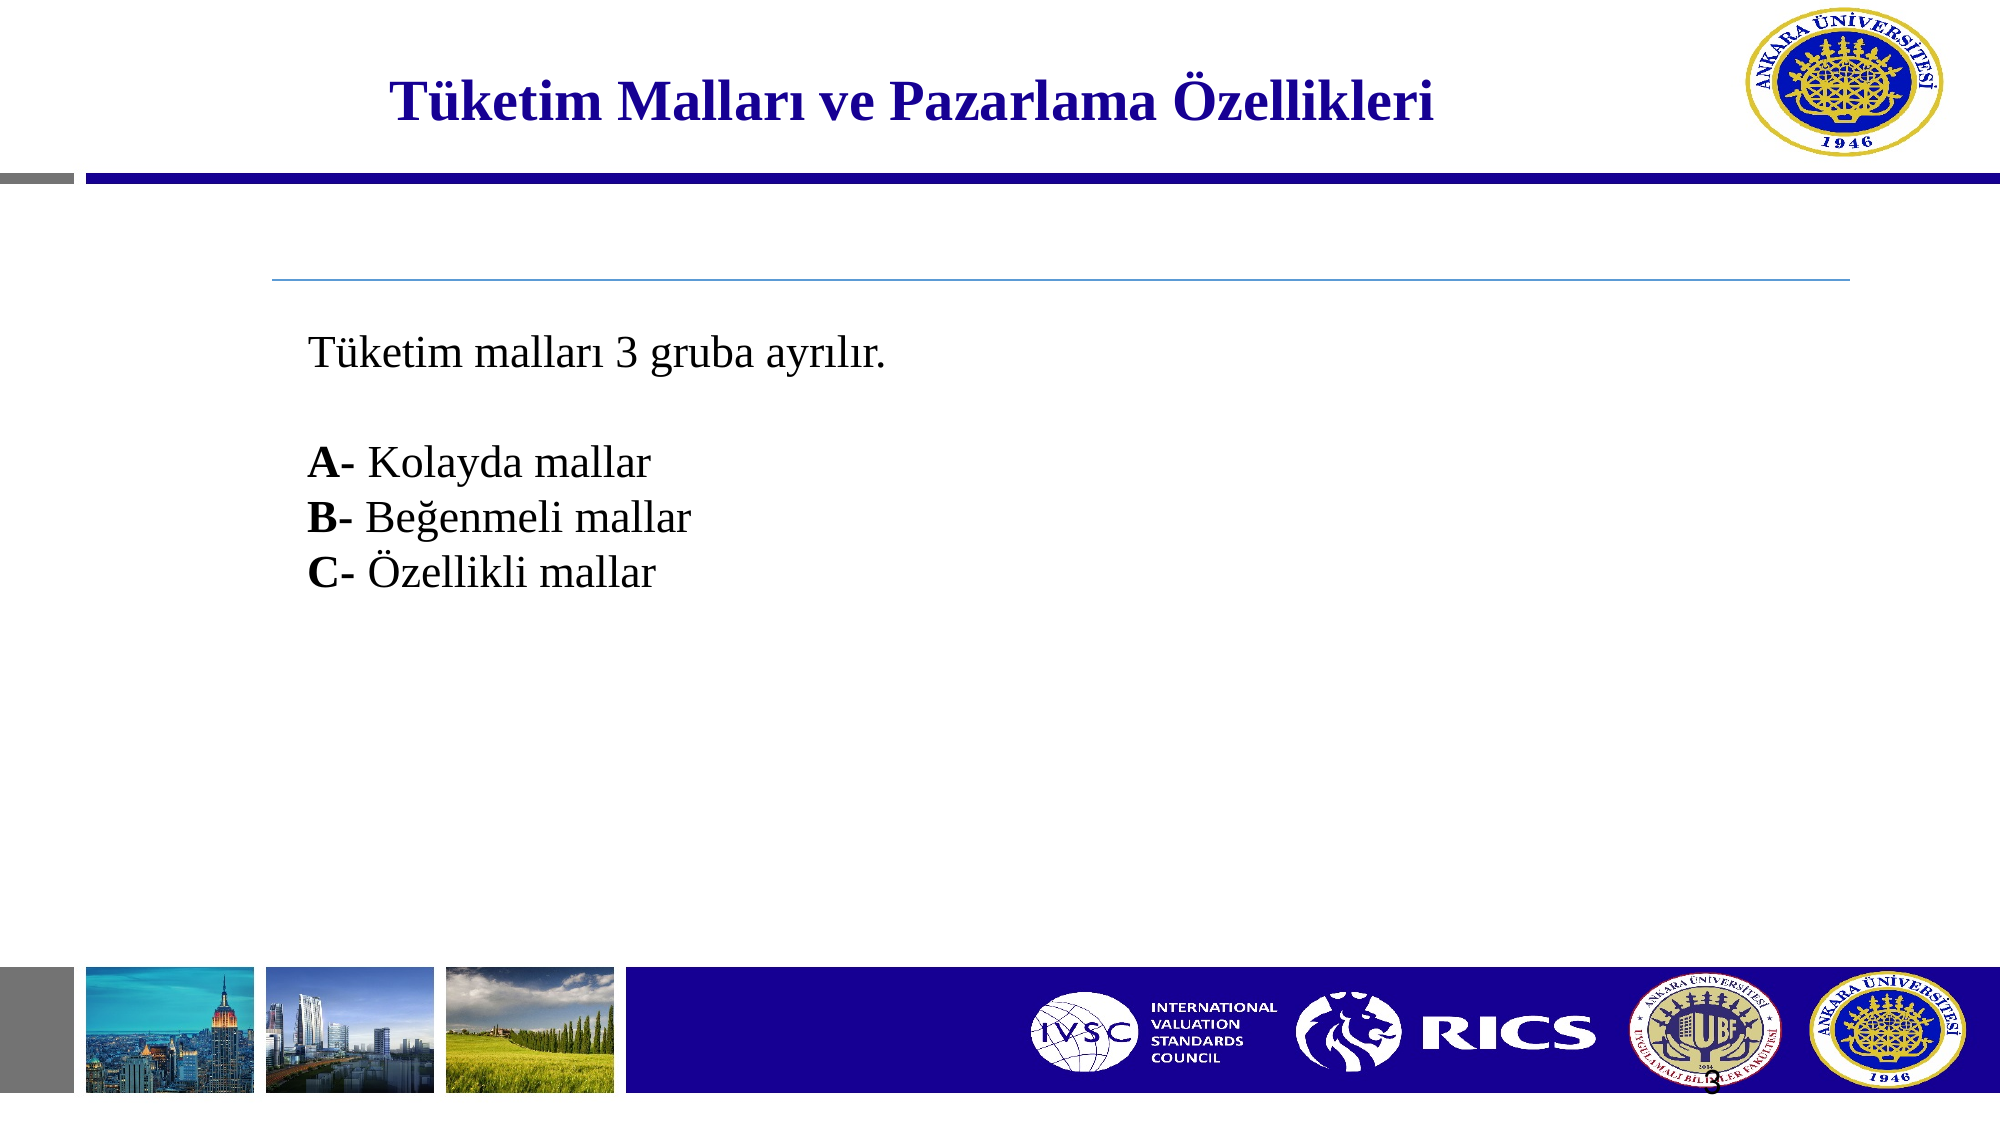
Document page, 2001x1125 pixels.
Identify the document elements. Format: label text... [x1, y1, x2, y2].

slide_number 3 [1687, 1050, 1863, 1096]
list Tüketim malları 3 gruba ayrılır. A- Kolayda mallar B- Beğenmeli mallar C- Özellikli mallar [293, 314, 1202, 693]
title Tüketim Malları ve Pazarlama Özellikleri [177, 62, 1647, 161]
picture [0, 0, 2000, 1125]
